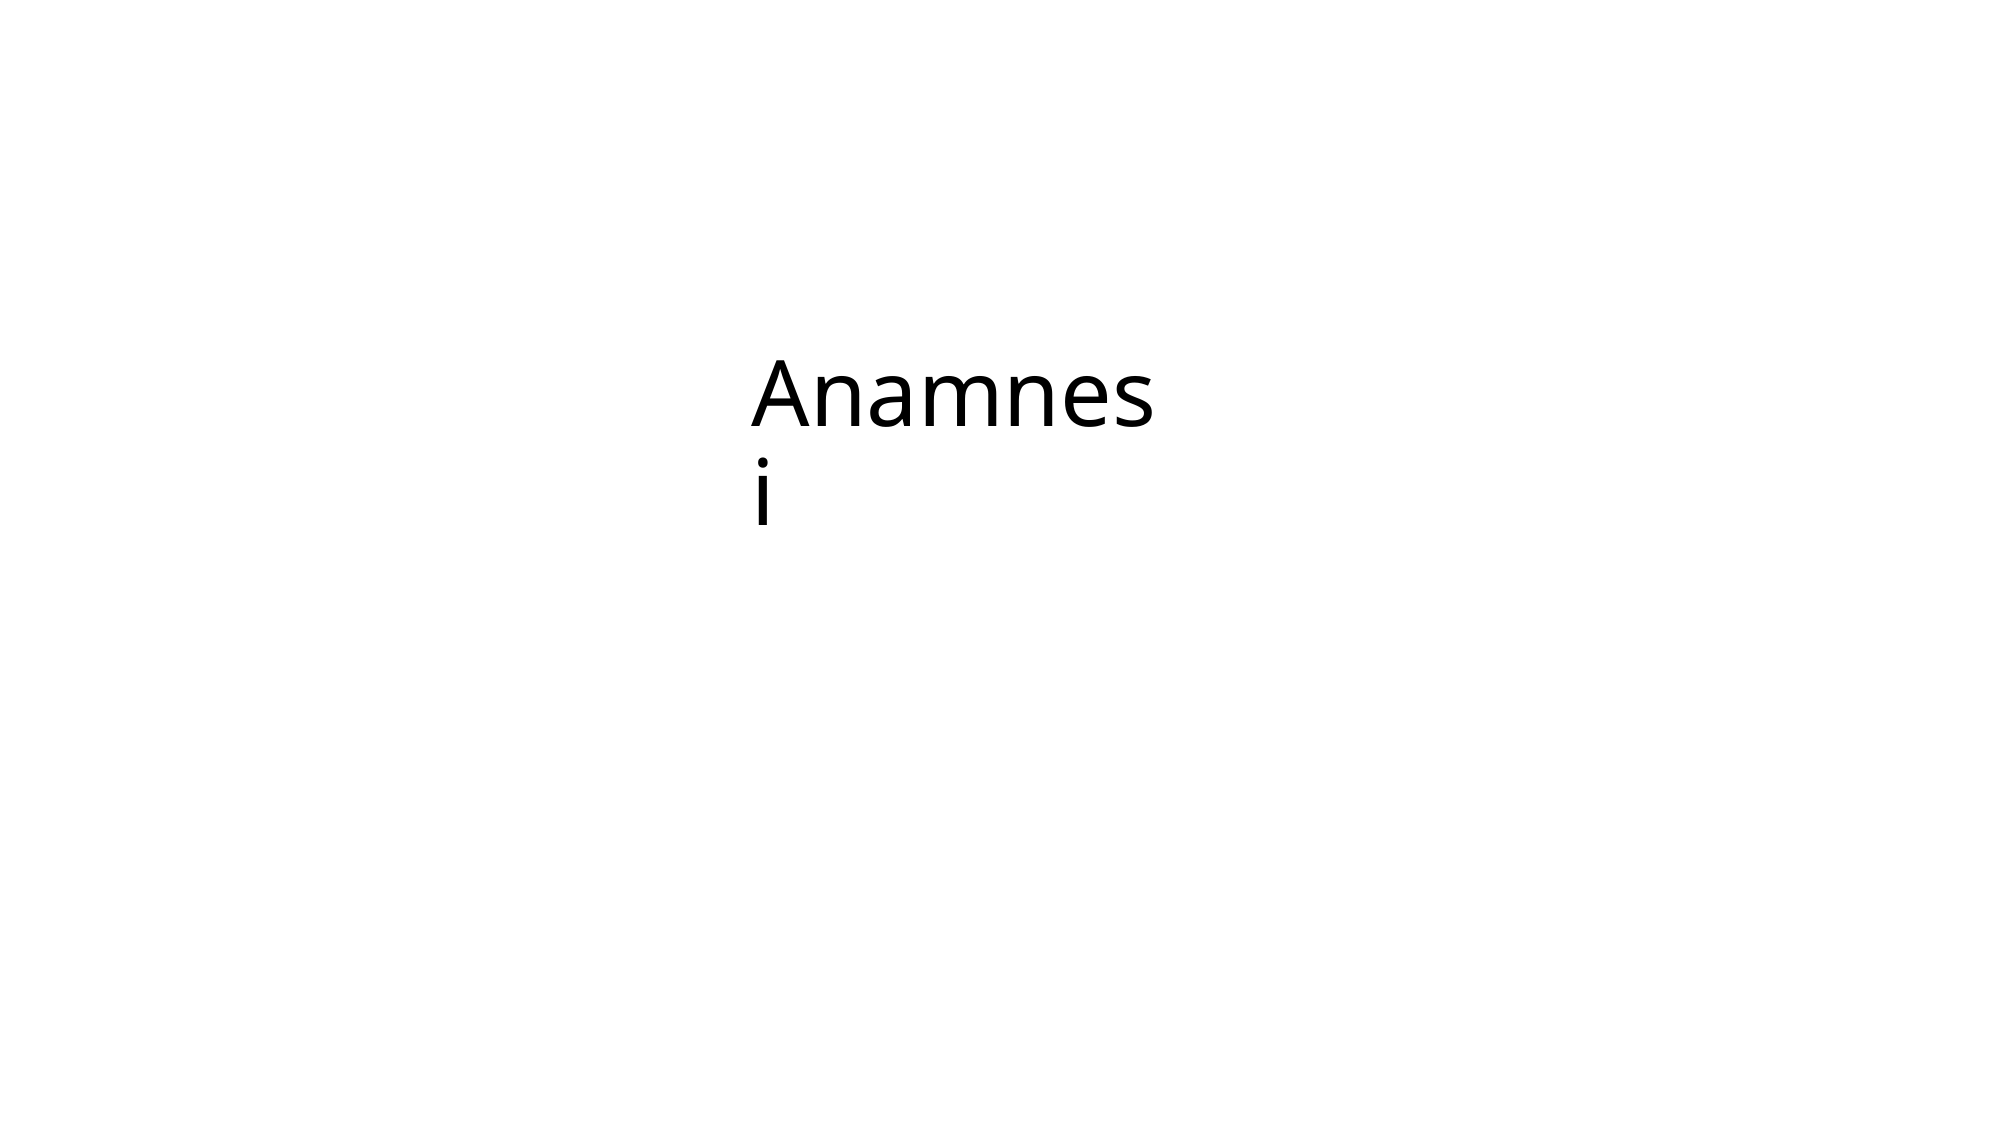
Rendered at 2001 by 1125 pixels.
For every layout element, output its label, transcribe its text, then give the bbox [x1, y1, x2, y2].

text_box Anamnesi [744, 337, 1186, 556]
